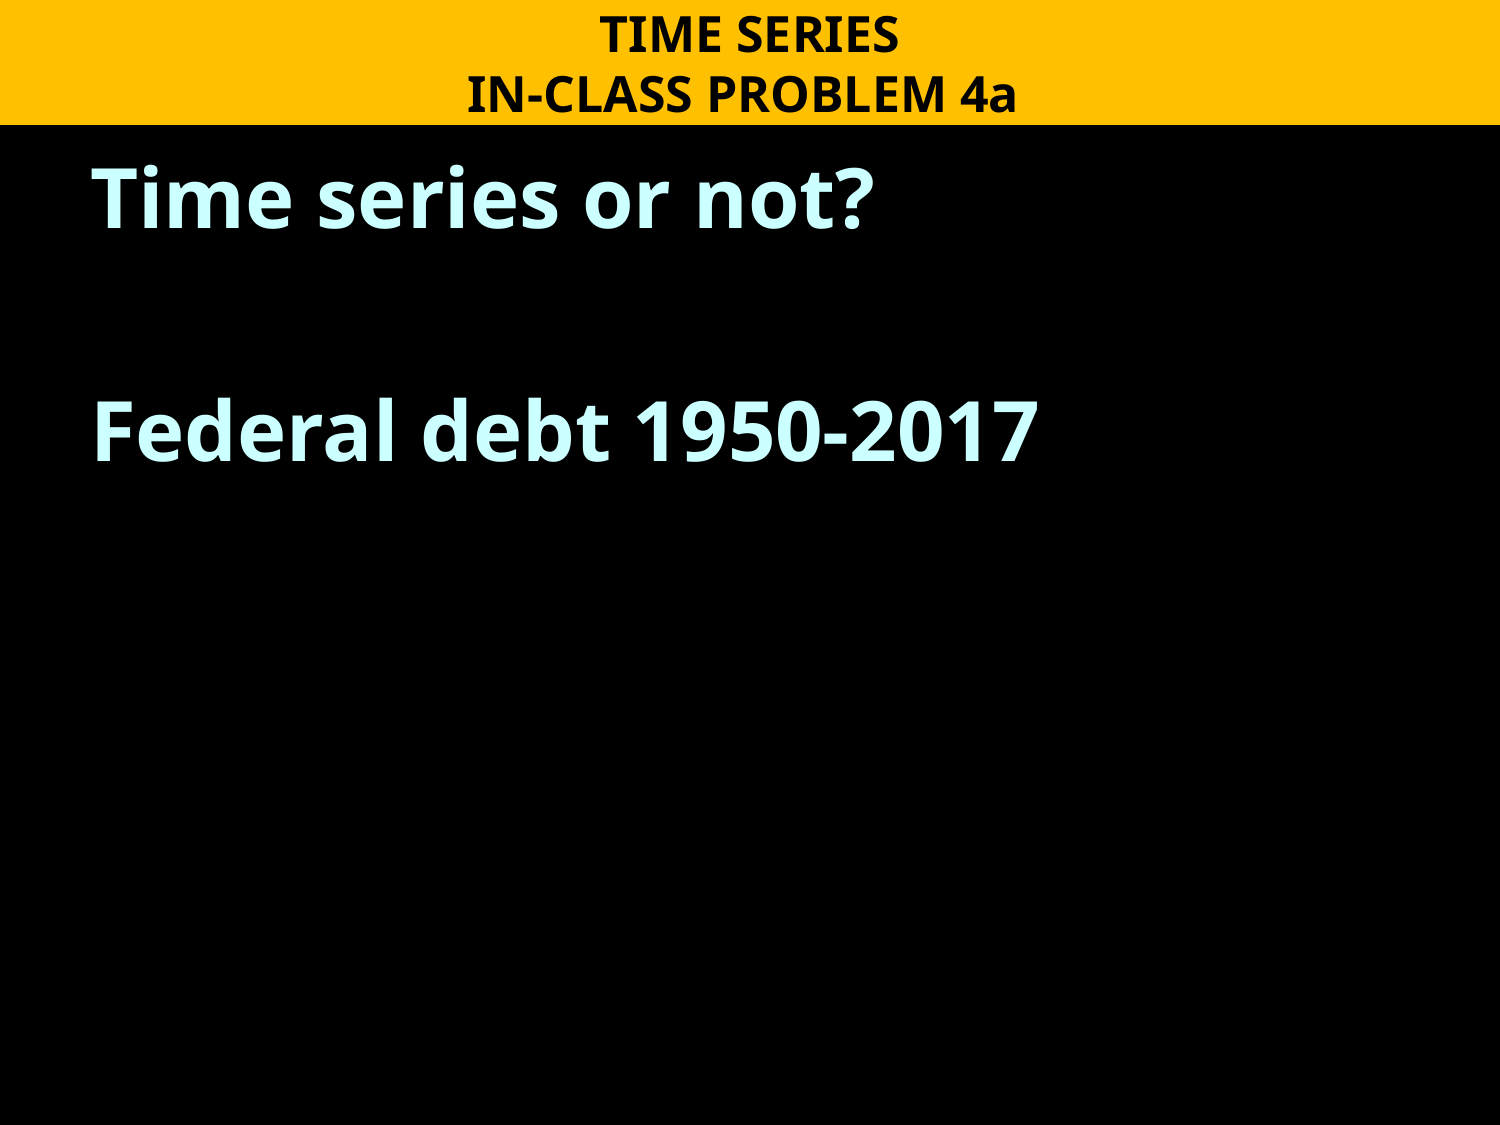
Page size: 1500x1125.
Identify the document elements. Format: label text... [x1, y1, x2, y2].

list Time series or not? Federal debt 1950-2017 [75, 137, 1425, 1063]
text_box TIME SERIES IN-CLASS PROBLEM 4a [0, 0, 1500, 125]
